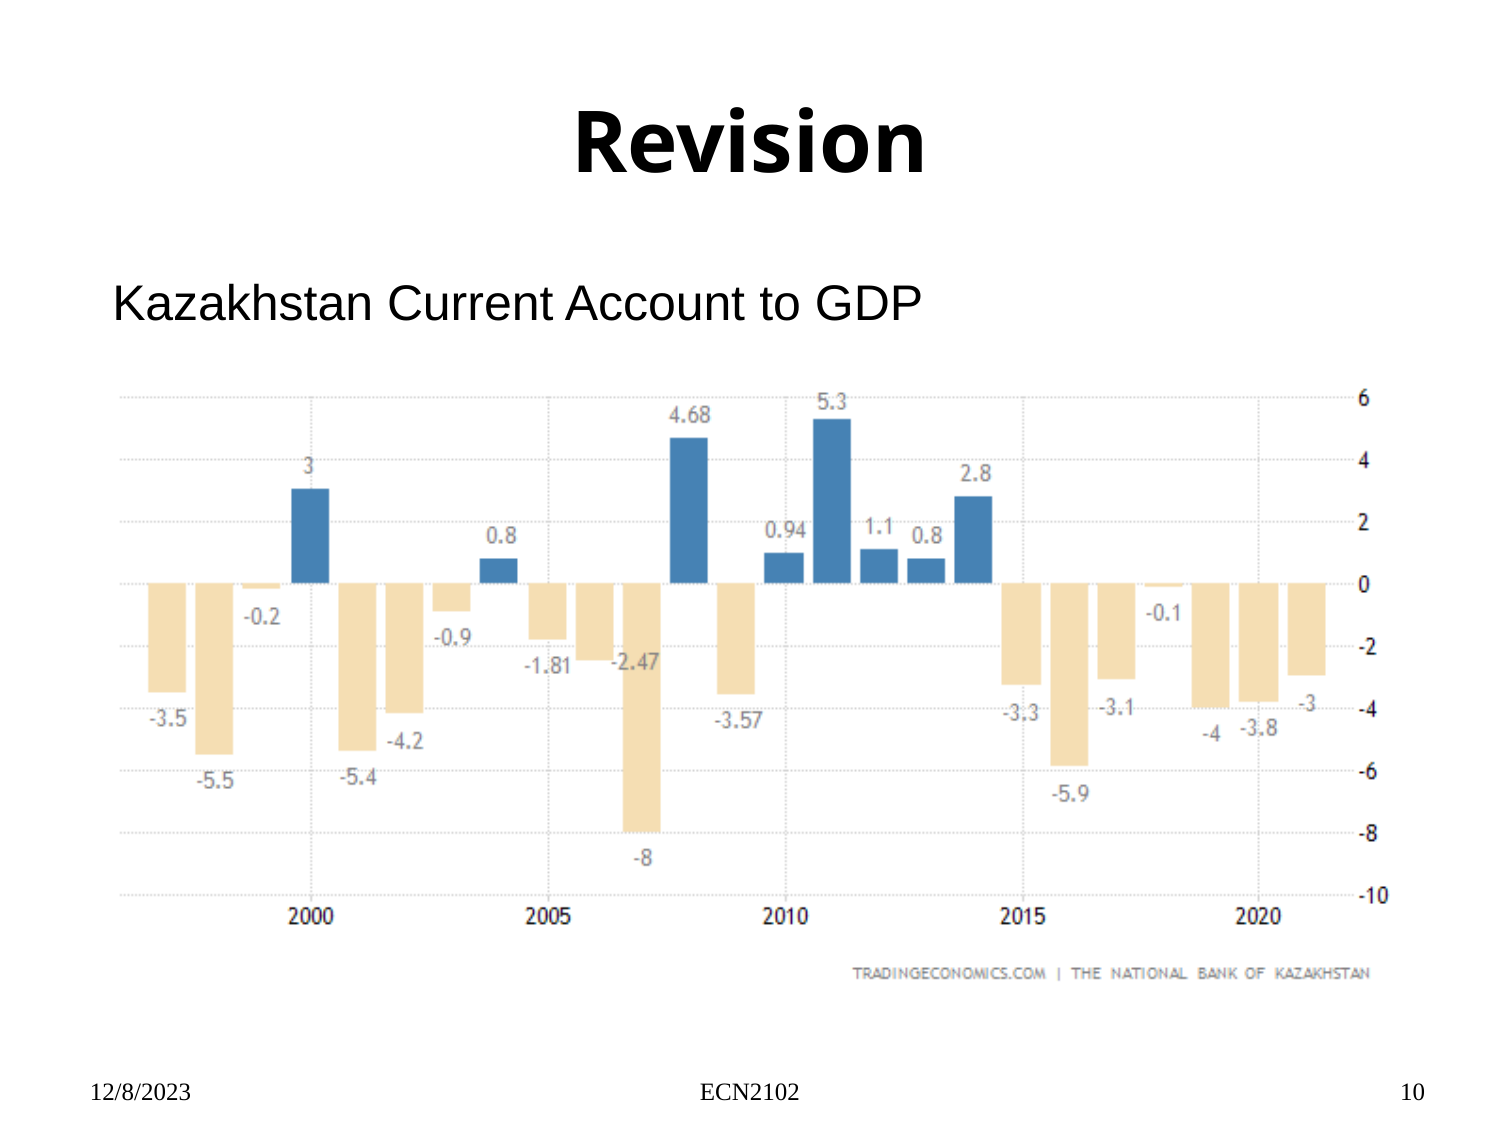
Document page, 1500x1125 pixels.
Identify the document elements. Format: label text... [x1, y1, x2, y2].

title Revision [75, 45, 1425, 233]
slide_number 10 [1299, 1052, 1425, 1113]
list Kazakhstan Current Account to GDP [75, 262, 1425, 1035]
picture [79, 361, 1454, 1002]
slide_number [75, 1052, 425, 1113]
footer ECN2102 [512, 1052, 988, 1113]
